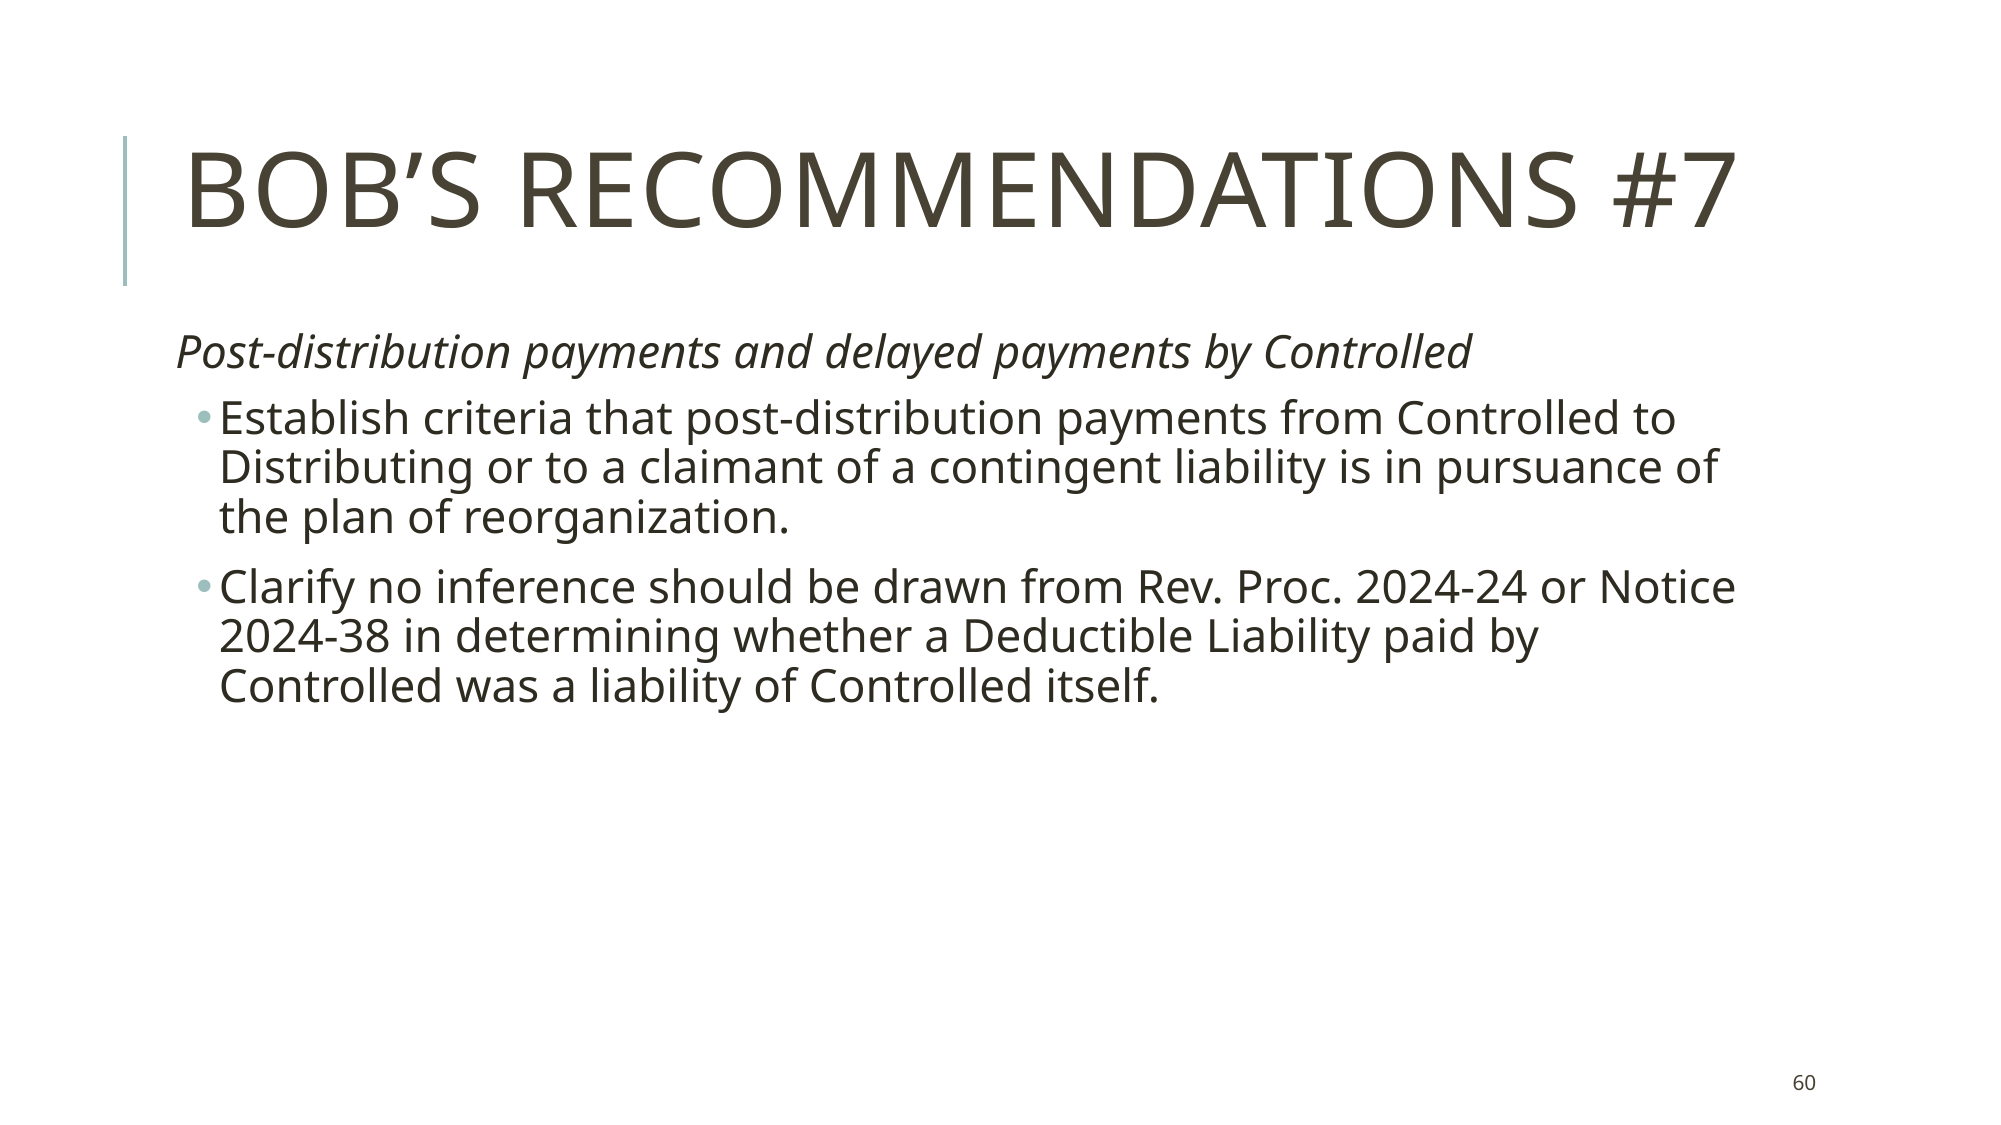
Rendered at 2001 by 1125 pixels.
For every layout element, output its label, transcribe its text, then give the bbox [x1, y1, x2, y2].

list Post-distribution payments and delayed payments by Controlled Establish criteria that post-distribution payments from Controlled to Distributing or to a claimant of a contingent liability is in pursuance of the plan of reorganization. Clarify no inference should be drawn from Rev. Proc. 2024-24 or Notice 2024-38 in determining whether a Deductible Liability paid by Controlled was a liability of Controlled itself. [168, 321, 1763, 1024]
title Bob’s Recommendations #7 [168, 96, 1763, 299]
slide_number 60 [1777, 1061, 1938, 1107]
